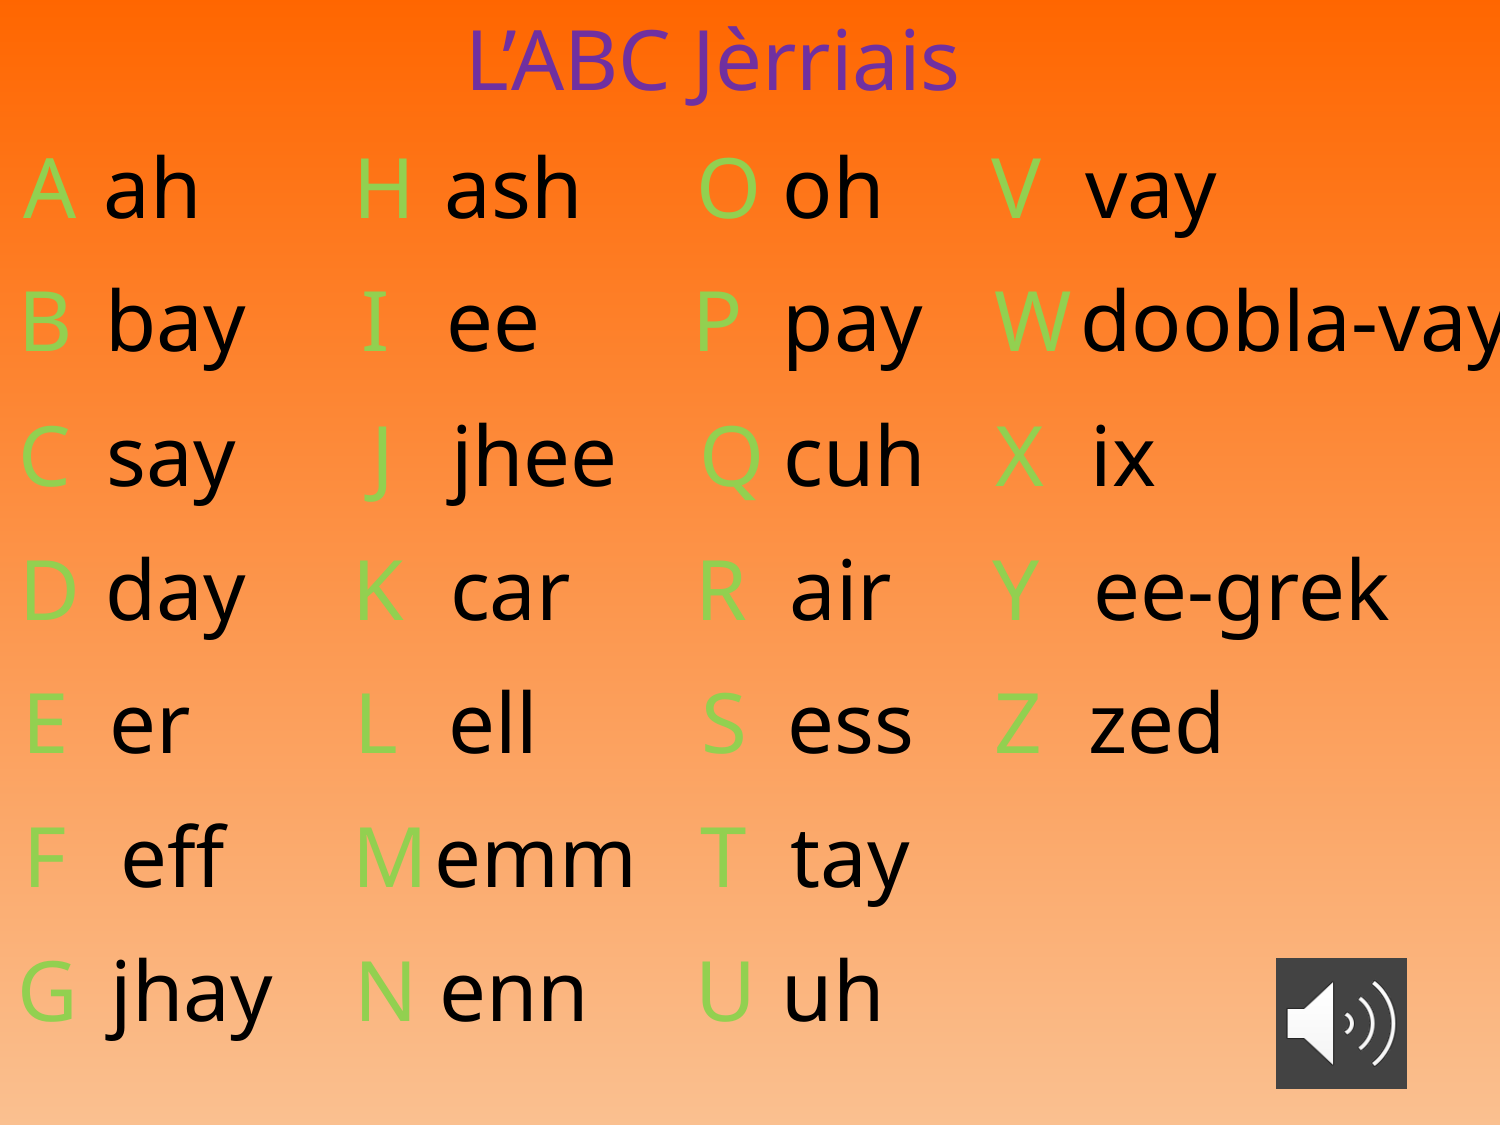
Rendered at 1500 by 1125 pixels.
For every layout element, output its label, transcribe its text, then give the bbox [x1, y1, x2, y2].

text_box Z [980, 663, 1058, 778]
text_box P [677, 261, 758, 376]
text_box S [686, 663, 763, 778]
text_box ix [1075, 395, 1172, 511]
text_box X [980, 395, 1060, 511]
text_box R [680, 529, 763, 644]
text_box ah [89, 127, 217, 243]
text_box A [8, 127, 89, 243]
text_box tay [776, 796, 926, 912]
text_box air [774, 529, 908, 644]
text_box M [337, 796, 419, 912]
text_box say [91, 395, 251, 511]
text_box O [681, 127, 768, 243]
text_box ee [431, 261, 556, 376]
text_box vay [1070, 127, 1232, 243]
text_box J [356, 395, 409, 511]
text_box F [8, 796, 82, 912]
text_box ee-grek [1078, 529, 1405, 644]
text_box T [686, 796, 762, 912]
picture [1274, 956, 1409, 1091]
text_box G [3, 930, 93, 1046]
text_box H [339, 127, 429, 243]
text_box emm [419, 796, 652, 912]
text_box eff [106, 796, 241, 912]
text_box ash [429, 127, 598, 243]
text_box oh [768, 127, 900, 243]
text_box doobla-vay [1065, 261, 1500, 376]
text_box car [435, 529, 587, 644]
text_box jhee [436, 395, 634, 511]
text_box jhay [95, 930, 288, 1046]
text_box Q [684, 395, 768, 511]
text_box W [979, 261, 1065, 376]
text_box V [977, 127, 1057, 243]
text_box L’ABC Jèrriais [450, 0, 977, 115]
text_box N [339, 930, 424, 1046]
text_box cuh [768, 395, 942, 511]
text_box C [3, 395, 86, 511]
text_box er [94, 663, 206, 778]
text_box B [4, 261, 88, 376]
text_box Y [977, 529, 1055, 644]
text_box ell [433, 663, 554, 778]
text_box bay [90, 261, 261, 376]
text_box L [339, 663, 413, 778]
text_box K [337, 529, 419, 644]
text_box enn [424, 930, 605, 1046]
text_box I [346, 261, 405, 376]
text_box zed [1073, 663, 1241, 778]
text_box E [7, 663, 84, 778]
text_box day [90, 529, 261, 644]
text_box pay [768, 261, 939, 376]
text_box uh [767, 930, 900, 1046]
text_box D [4, 529, 90, 644]
text_box U [681, 930, 767, 1046]
text_box ess [772, 663, 930, 778]
